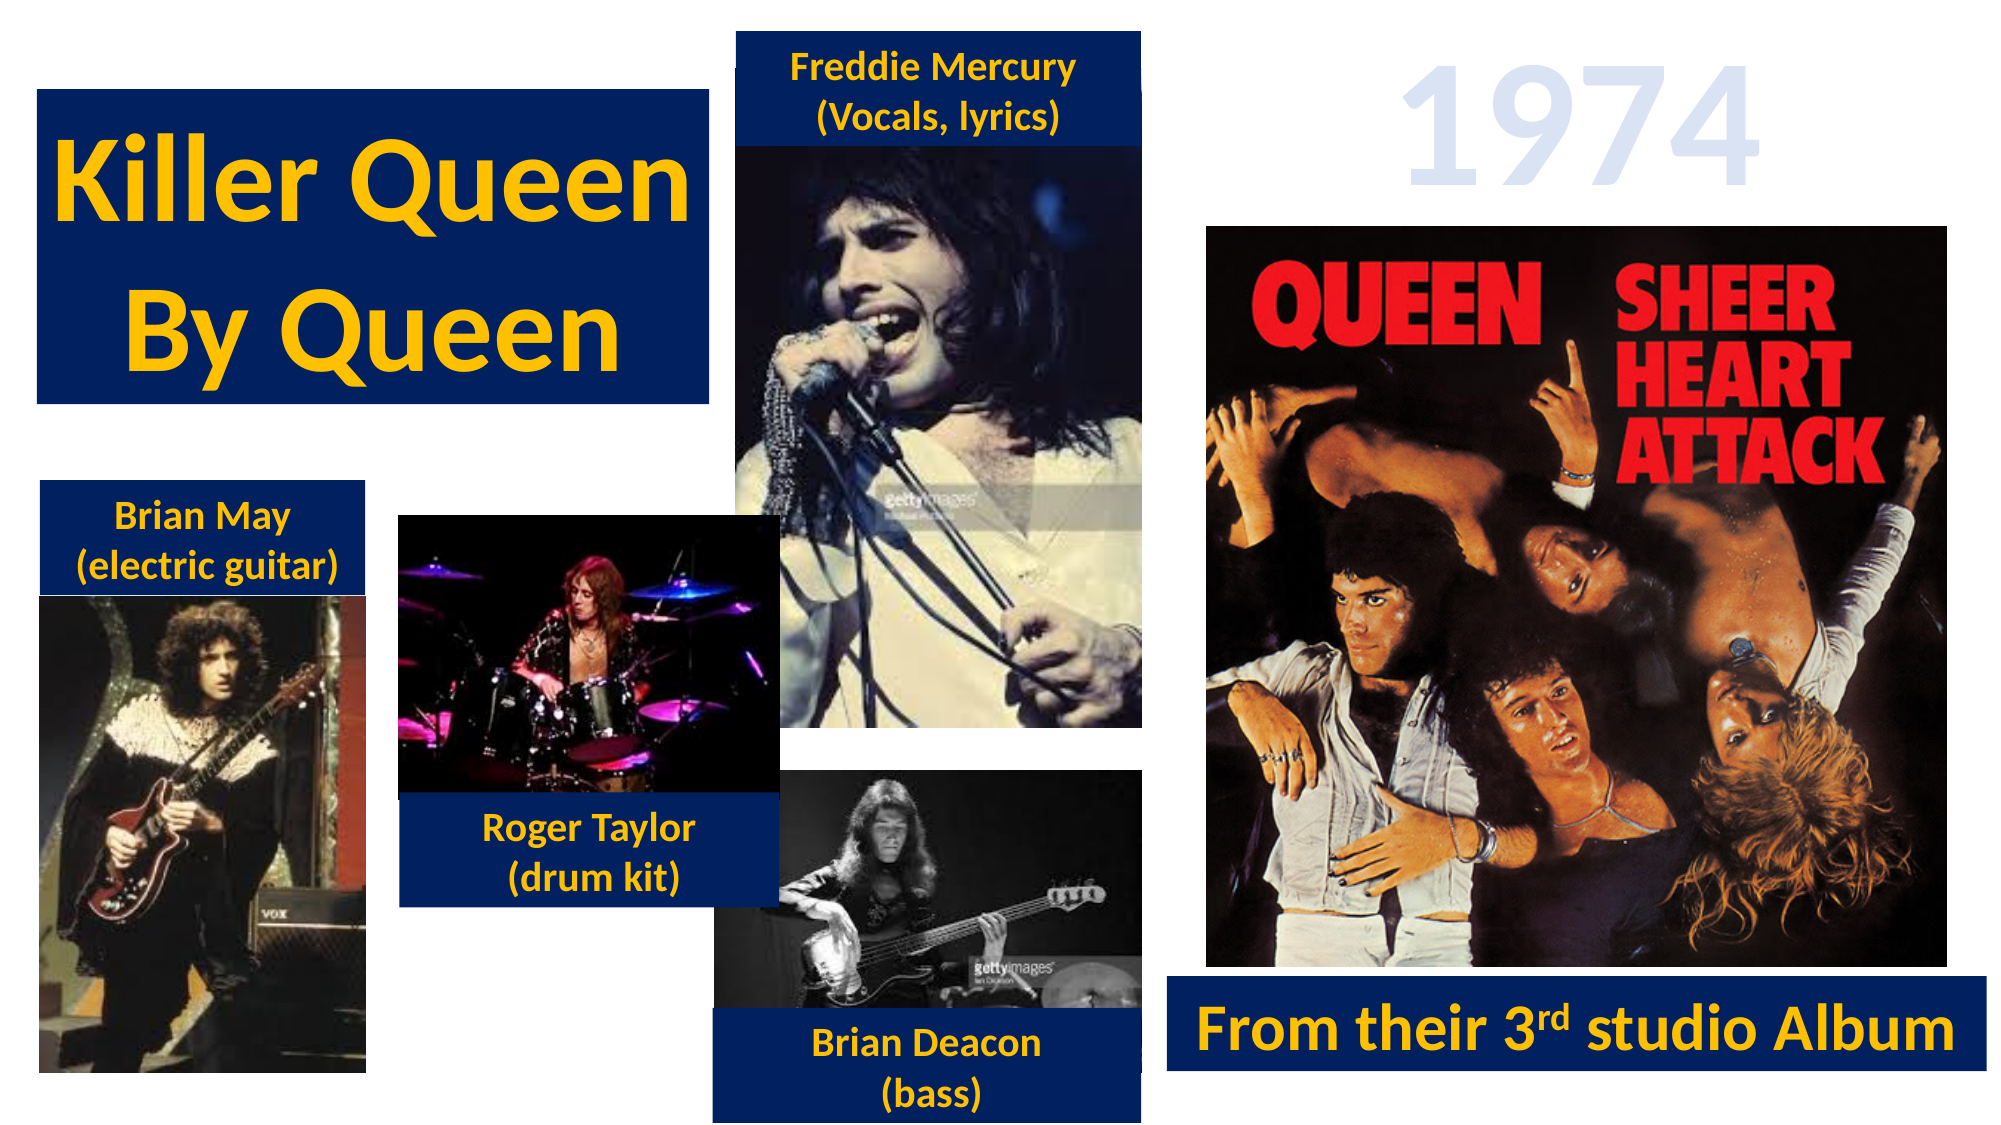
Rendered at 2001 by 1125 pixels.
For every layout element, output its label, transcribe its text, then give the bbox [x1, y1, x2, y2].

text_box 1974 [1321, 0, 1832, 226]
text_box Brian Deacon (bass) [712, 1007, 1142, 1123]
text_box From their 3rd studio Album [1166, 976, 1987, 1072]
picture [1206, 226, 1947, 967]
text_box Killer Queen By Queen [36, 89, 710, 405]
text_box Freddie Mercury (Vocals, lyrics) [735, 31, 1141, 68]
picture [39, 596, 366, 1073]
text_box Roger Taylor (drum kit) [399, 800, 714, 908]
picture [398, 68, 1142, 1073]
text_box Brian May (electric guitar) [39, 480, 366, 596]
